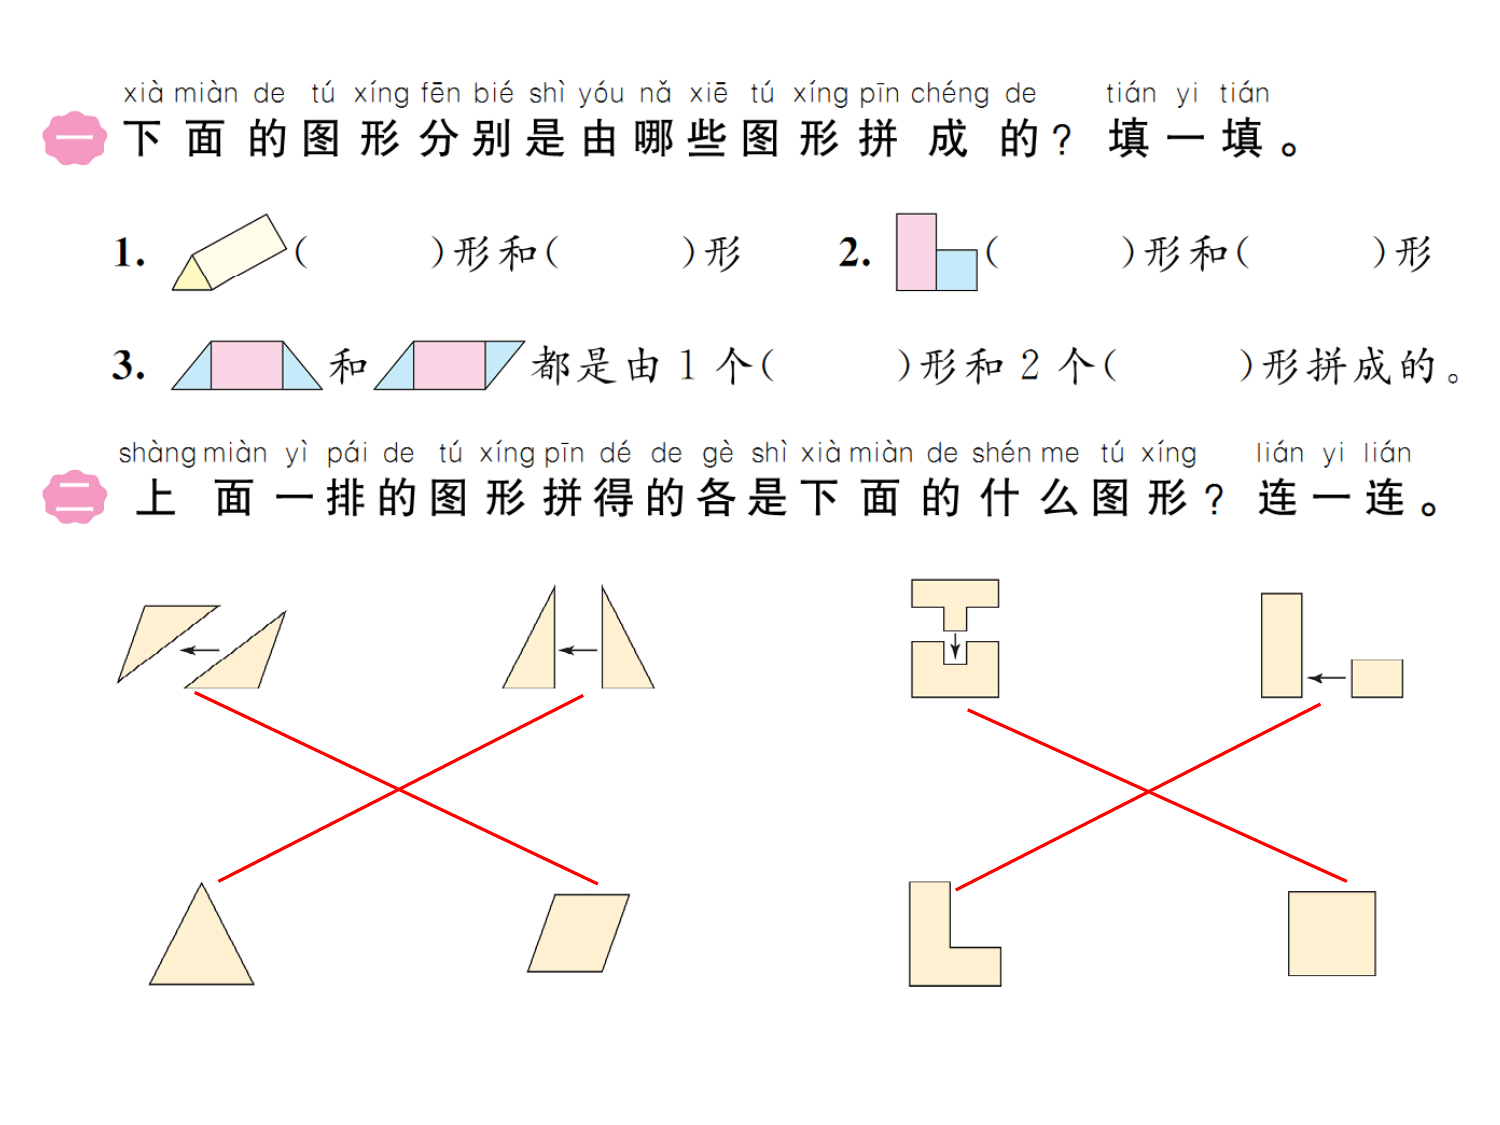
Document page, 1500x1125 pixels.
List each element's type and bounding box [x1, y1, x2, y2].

text_box [194, 692, 598, 884]
text_box [955, 704, 1321, 890]
text_box [1321, 709, 1347, 882]
picture [35, 66, 1468, 988]
text_box [218, 695, 584, 882]
